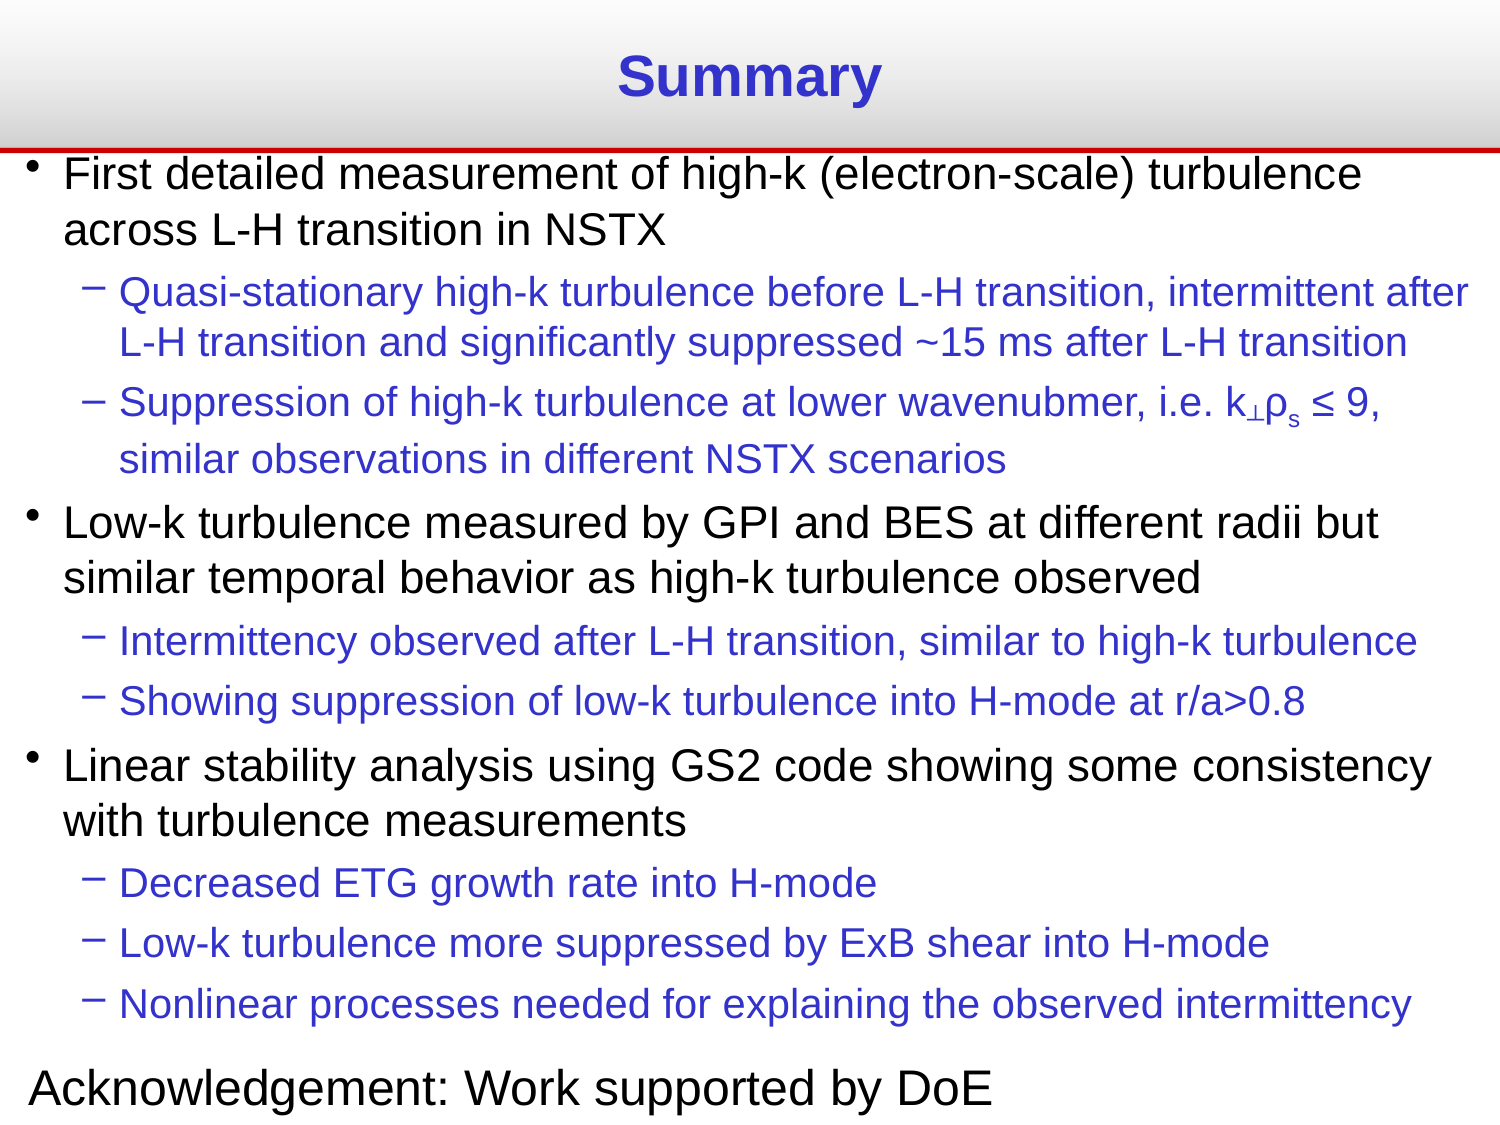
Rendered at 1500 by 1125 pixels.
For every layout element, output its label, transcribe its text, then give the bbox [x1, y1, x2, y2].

list First detailed measurement of high-k (electron-scale) turbulence across L-H transition in NSTX Quasi-stationary high-k turbulence before L-H transition, intermittent after L-H transition and significantly suppressed ~15 ms after L-H transition Suppression of high-k turbulence at lower wavenubmer, i.e. k┴ρs ≤ 9, similar observations in different NSTX scenarios Low-k turbulence measured by GPI and BES at different radii but similar temporal behavior as high-k turbulence observed Intermittency observed after L-H transition, similar to high-k turbulence Showing suppression of low-k turbulence into H-mode at r/a>0.8 Linear stability analysis using GS2 code showing some consistency with turbulence measurements Decreased ETG growth rate into H-mode Low-k turbulence more suppressed by ExB shear into H-mode Nonlinear processes needed for explaining the observed intermittency [9, 136, 1500, 1047]
text_box Acknowledgement: Work supported by DoE [0, 1047, 1500, 1125]
title Summary [0, 0, 1500, 149]
